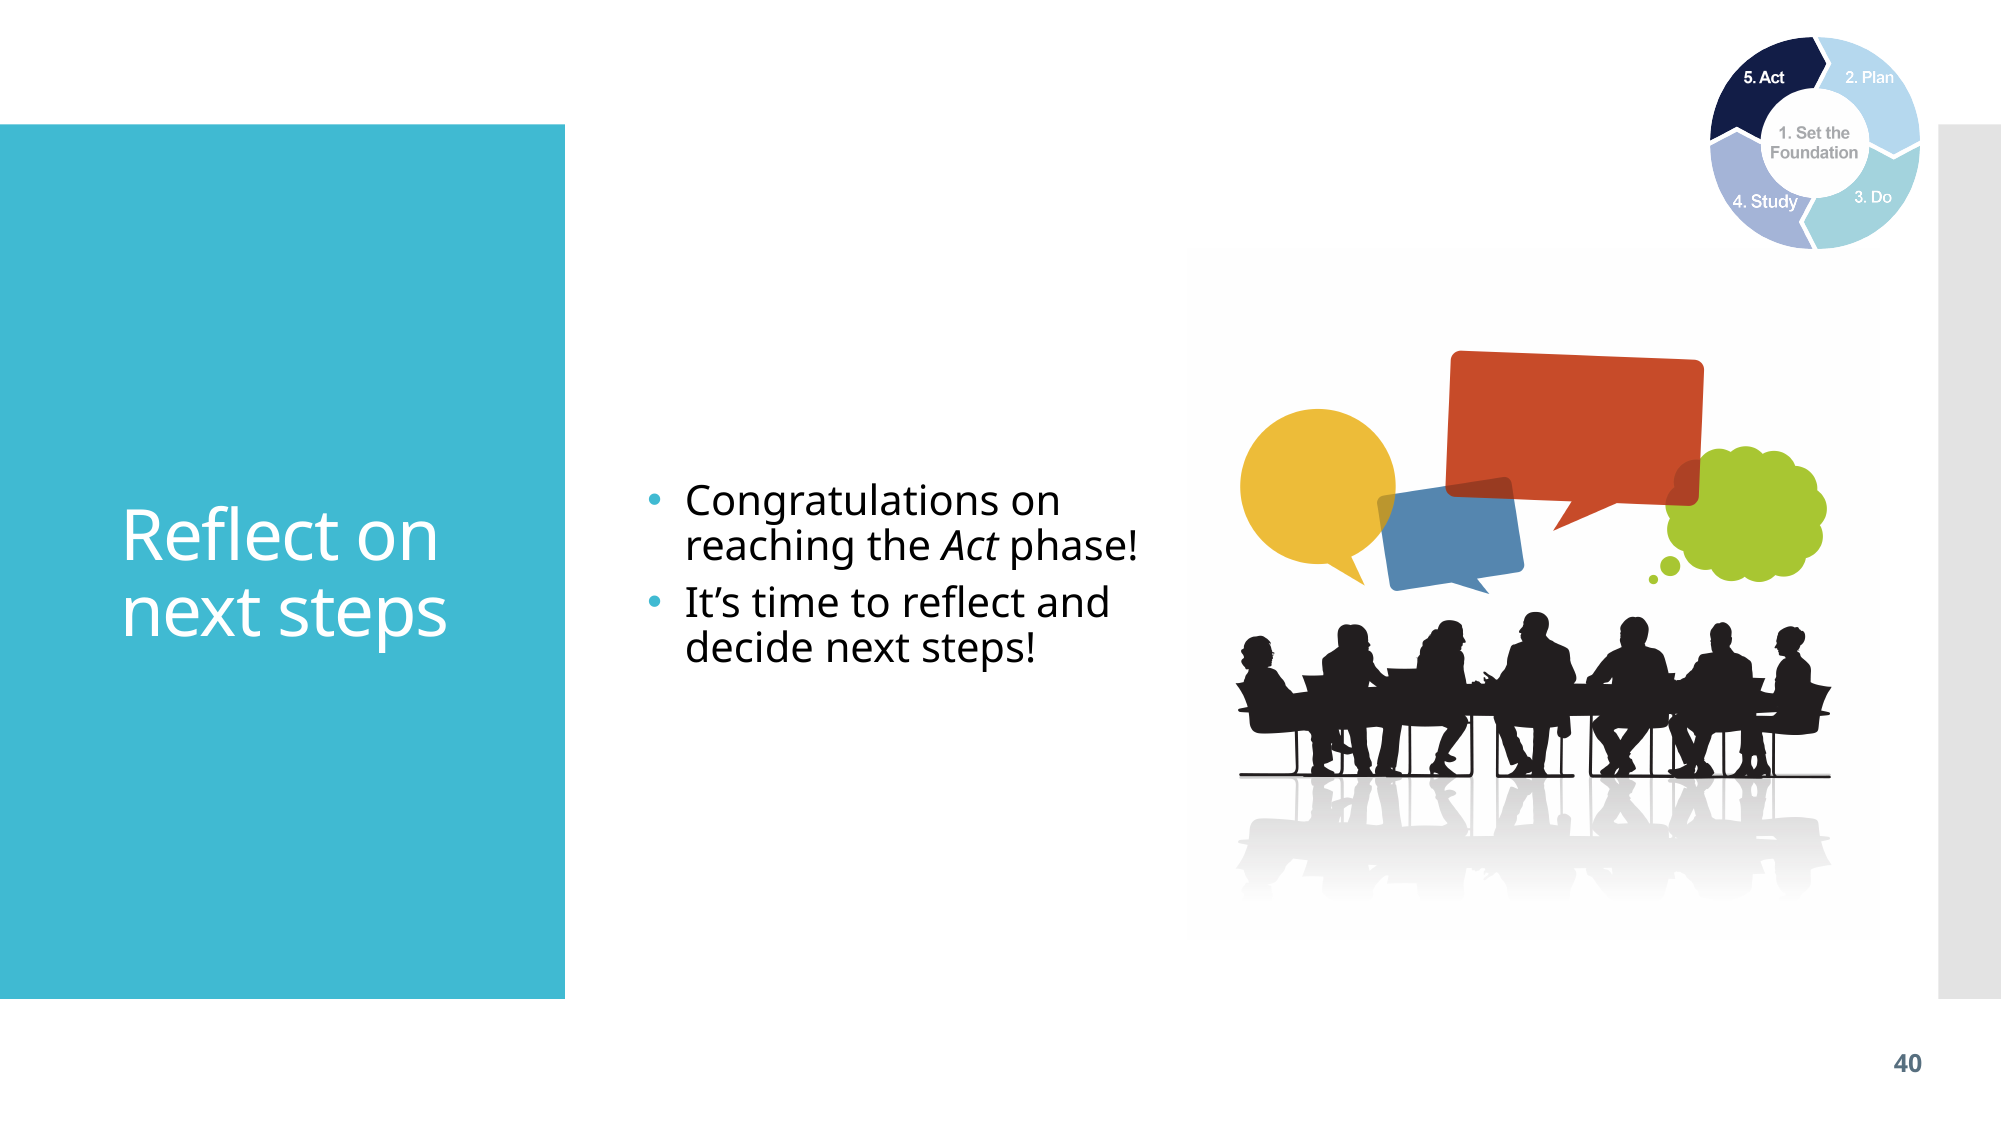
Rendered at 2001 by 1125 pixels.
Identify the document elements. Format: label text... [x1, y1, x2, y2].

picture [1187, 36, 1920, 941]
list Congratulations on reaching the Act phase! It’s time to reflect and decide next steps! [632, 258, 1187, 893]
title Reflect on next steps [120, 425, 496, 725]
slide_number 40 [1859, 1032, 1938, 1093]
